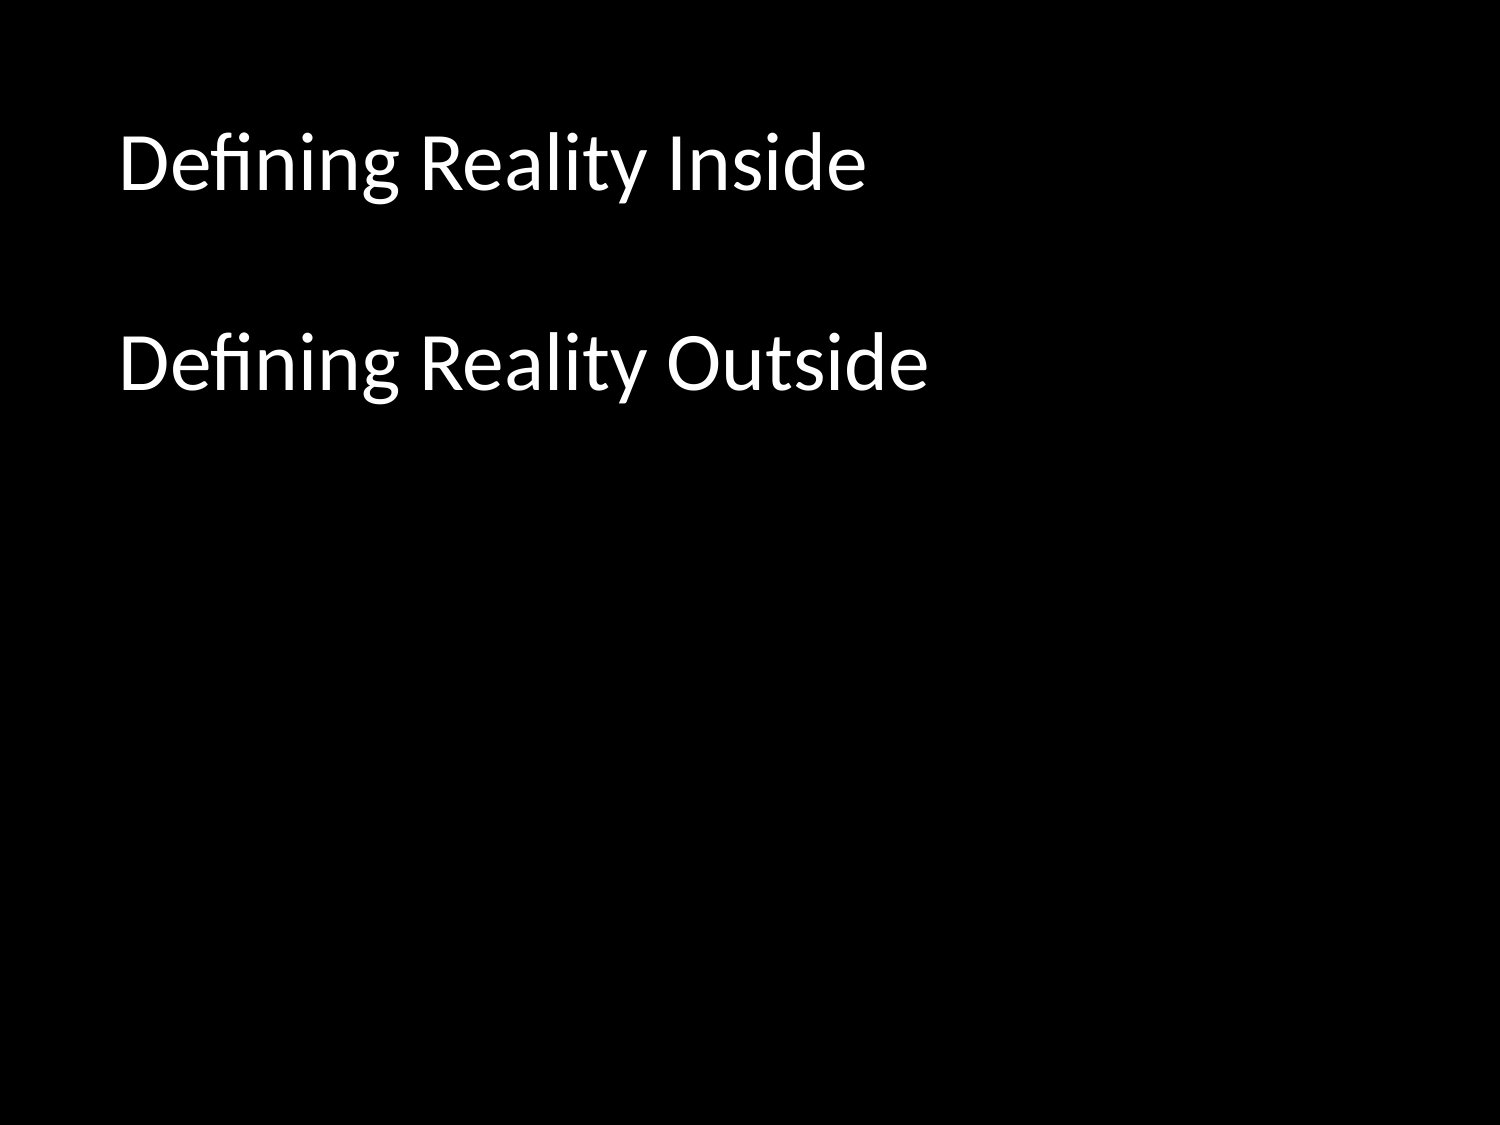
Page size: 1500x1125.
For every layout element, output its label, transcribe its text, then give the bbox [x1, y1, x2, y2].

text_box Defining Reality Inside Defining Reality Outside [104, 99, 946, 415]
